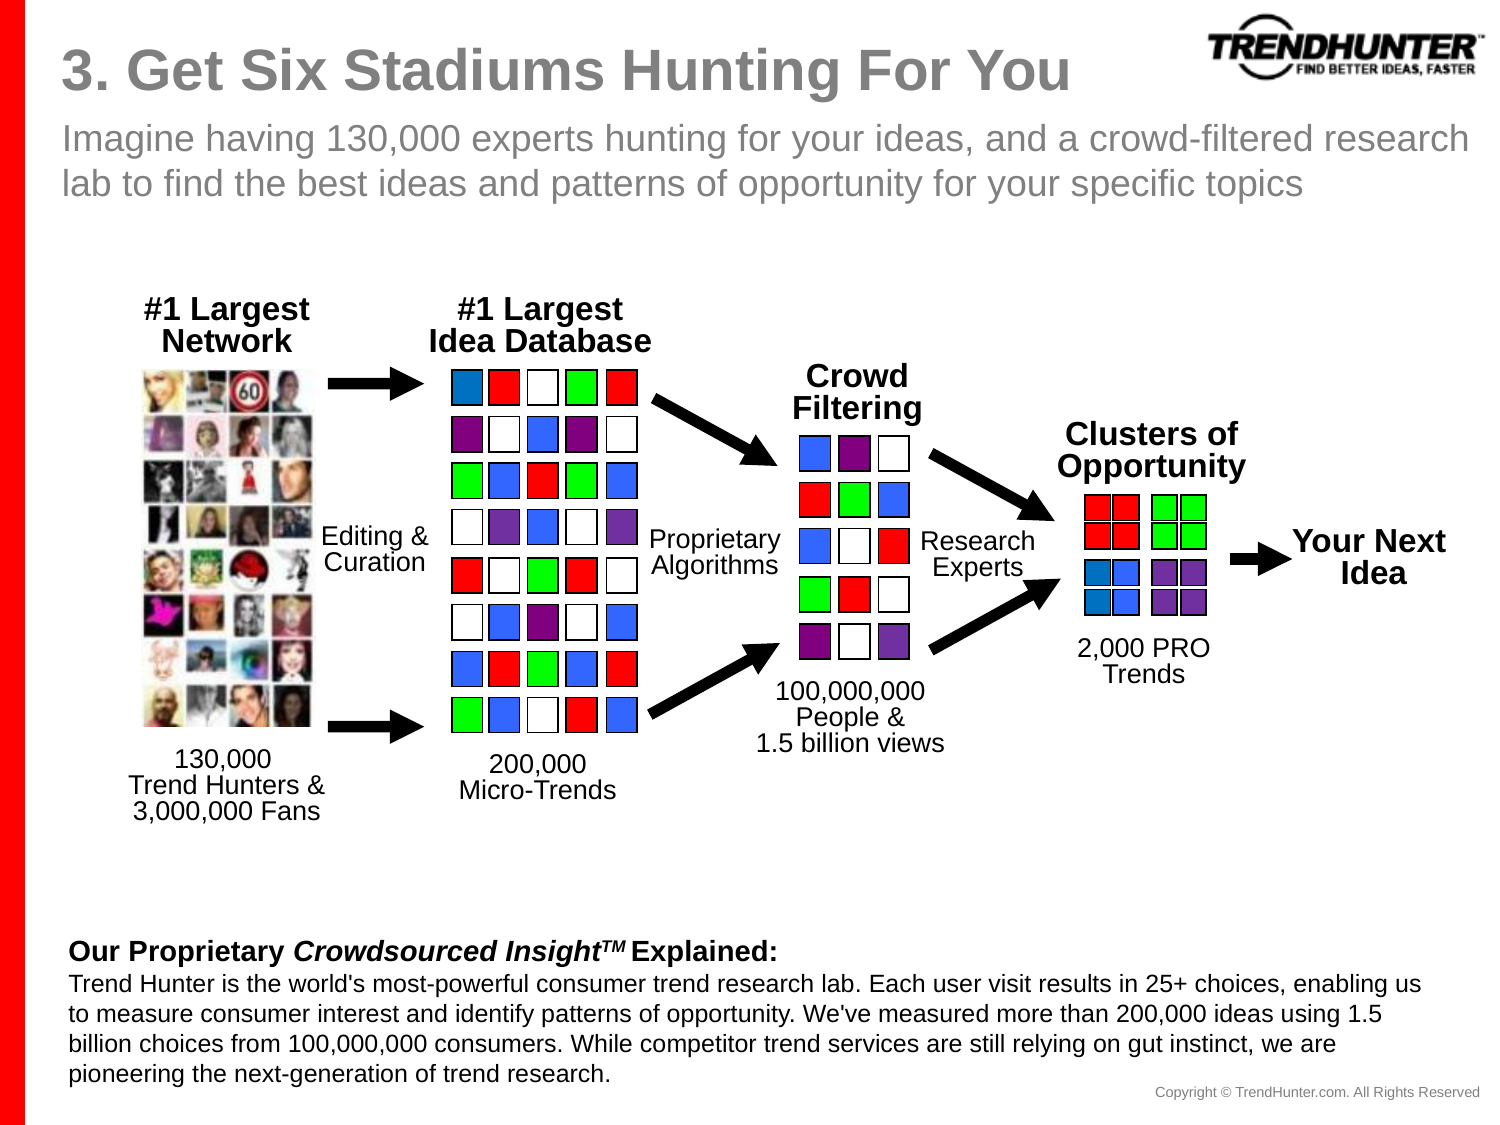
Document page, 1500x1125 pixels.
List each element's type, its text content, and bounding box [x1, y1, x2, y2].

text_box [488, 509, 520, 545]
text_box [527, 697, 559, 733]
text_box Your Next Idea [1261, 520, 1487, 599]
text_box [606, 463, 638, 499]
picture [1204, 7, 1488, 86]
text_box [606, 697, 638, 733]
text_box [452, 651, 483, 687]
text_box #1 Largest Idea Database [407, 287, 674, 366]
text_box [488, 463, 520, 499]
text_box #1 Largest Network [115, 287, 339, 366]
text_box Proprietary Algorithms [620, 520, 794, 587]
text_box 200,000 Micro-Trends [413, 745, 662, 813]
text_box 2,000 PRO Trends [1019, 629, 1268, 696]
text_box [653, 397, 778, 467]
text_box [452, 604, 483, 640]
text_box [566, 369, 597, 405]
text_box [566, 557, 597, 593]
text_box [488, 416, 520, 453]
text_box [327, 720, 425, 733]
text_box [327, 377, 425, 390]
text_box [727, 642, 780, 672]
text_box Crowd Filtering [744, 354, 971, 433]
text_box [606, 416, 638, 453]
text_box [488, 697, 520, 733]
text_box [452, 557, 483, 593]
text_box [566, 463, 597, 499]
text_box 3. Get Six Stadiums Hunting For You [46, 24, 1238, 106]
text_box [606, 604, 638, 640]
text_box [488, 557, 520, 593]
text_box [527, 509, 559, 545]
text_box [452, 509, 483, 545]
text_box [1230, 552, 1293, 566]
text_box [566, 651, 597, 687]
text_box 100,000,000 People & 1.5 billion views [726, 672, 975, 766]
picture [141, 369, 317, 727]
text_box [930, 452, 1055, 522]
text_box Clusters of Opportunity [1029, 412, 1274, 491]
text_box [527, 416, 559, 453]
text_box Imagine having 130,000 experts hunting for your ideas, and a crowd-filtered research lab to find the best ideas and patterns of opportunity for your specific topics [46, 106, 1488, 212]
text_box [606, 651, 638, 687]
text_box [566, 604, 597, 640]
picture [0, 0, 25, 1125]
text_box [527, 651, 559, 687]
text_box [606, 557, 638, 593]
text_box [566, 416, 597, 453]
text_box [566, 697, 597, 733]
text_box [527, 463, 559, 499]
text_box [452, 416, 483, 453]
text_box [606, 369, 638, 405]
text_box [452, 697, 483, 733]
text_box Research Experts [915, 522, 1071, 589]
text_box [527, 604, 559, 640]
text_box [527, 369, 559, 405]
text_box [452, 463, 483, 499]
text_box Editing & Curation [321, 517, 463, 585]
text_box [527, 557, 559, 593]
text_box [799, 435, 910, 660]
text_box [566, 509, 597, 545]
text_box [488, 651, 520, 687]
text_box [606, 509, 638, 545]
text_box [488, 604, 520, 640]
text_box [488, 369, 520, 405]
text_box [452, 369, 483, 405]
text_box Our Proprietary Crowdsourced InsightTM Explained: Trend Hunter is the world's most-powerful consumer trend research lab. Each user visit results in 25+ choices, enabling us to measure consumer interest and identify patterns of opportunity. We've measured more than 200,000 ideas using 1.5 billion choices from 100,000,000 consumers. While competitor trend services are still relying on gut instinct, we are pioneering the next-generation of trend research. [53, 924, 1466, 1095]
text_box 130,000 Trend Hunters & 3,000,000 Fans [62, 740, 391, 833]
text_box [1084, 494, 1207, 616]
text_box [930, 578, 1061, 651]
